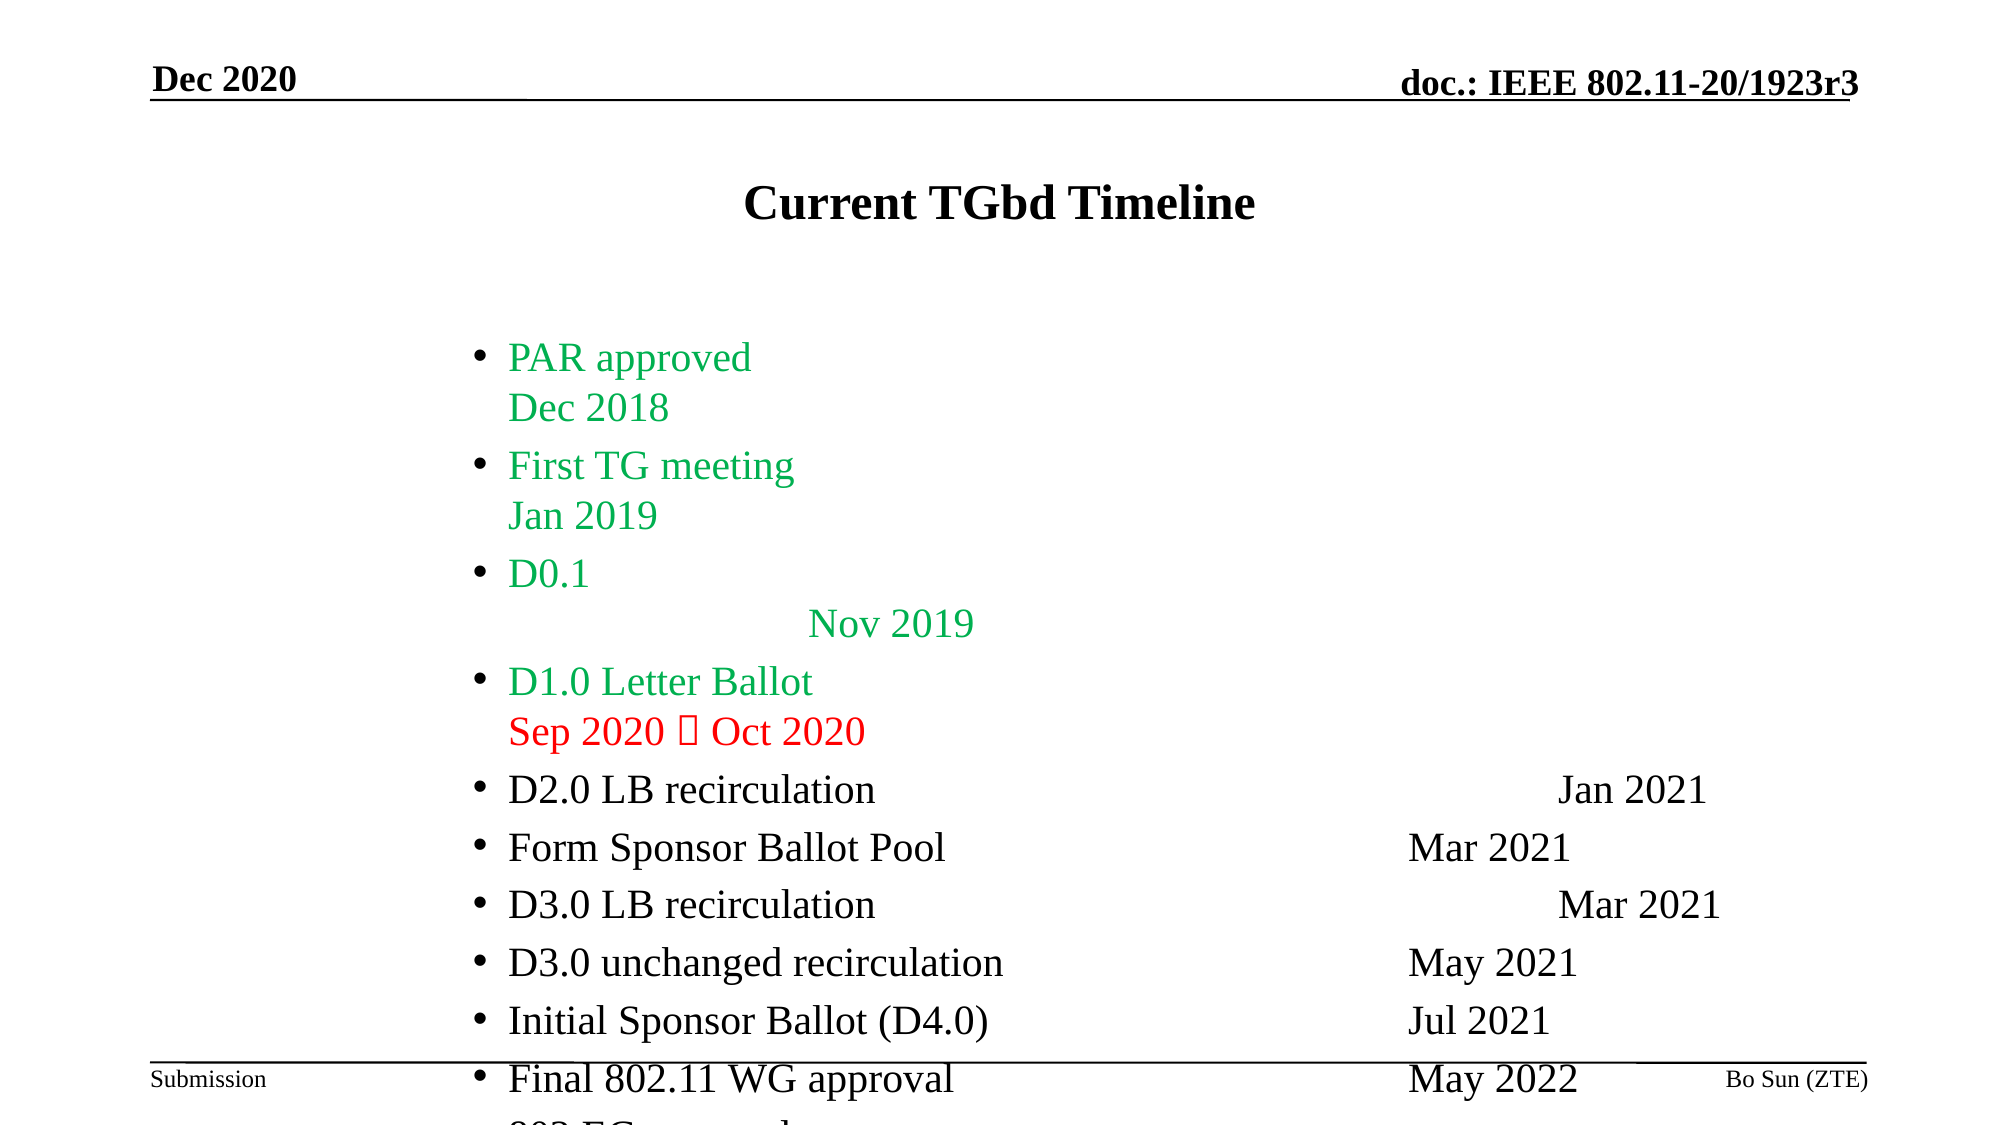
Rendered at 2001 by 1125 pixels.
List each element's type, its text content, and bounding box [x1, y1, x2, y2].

title Current TGbd Timeline [149, 112, 1850, 288]
list PAR approved Dec 2018 First TG meeting Jan 2019 D0.1 Nov 2019 D1.0 Letter Ballot Sep 2020  Oct 2020 D2.0 LB recirculation Jan 2021 Form Sponsor Ballot Pool Mar 2021 D3.0 LB recirculation Mar 2021 D3.0 unchanged recirculation May 2021 Initial Sponsor Ballot (D4.0) Jul 2021 Final 802.11 WG approval May 2022 802 EC approval May 2022 RevCom and SASB approval Jun 2022 [401, 322, 1738, 1052]
footer Bo Sun (ZTE) [1171, 1061, 1869, 1093]
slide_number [152, 54, 563, 100]
